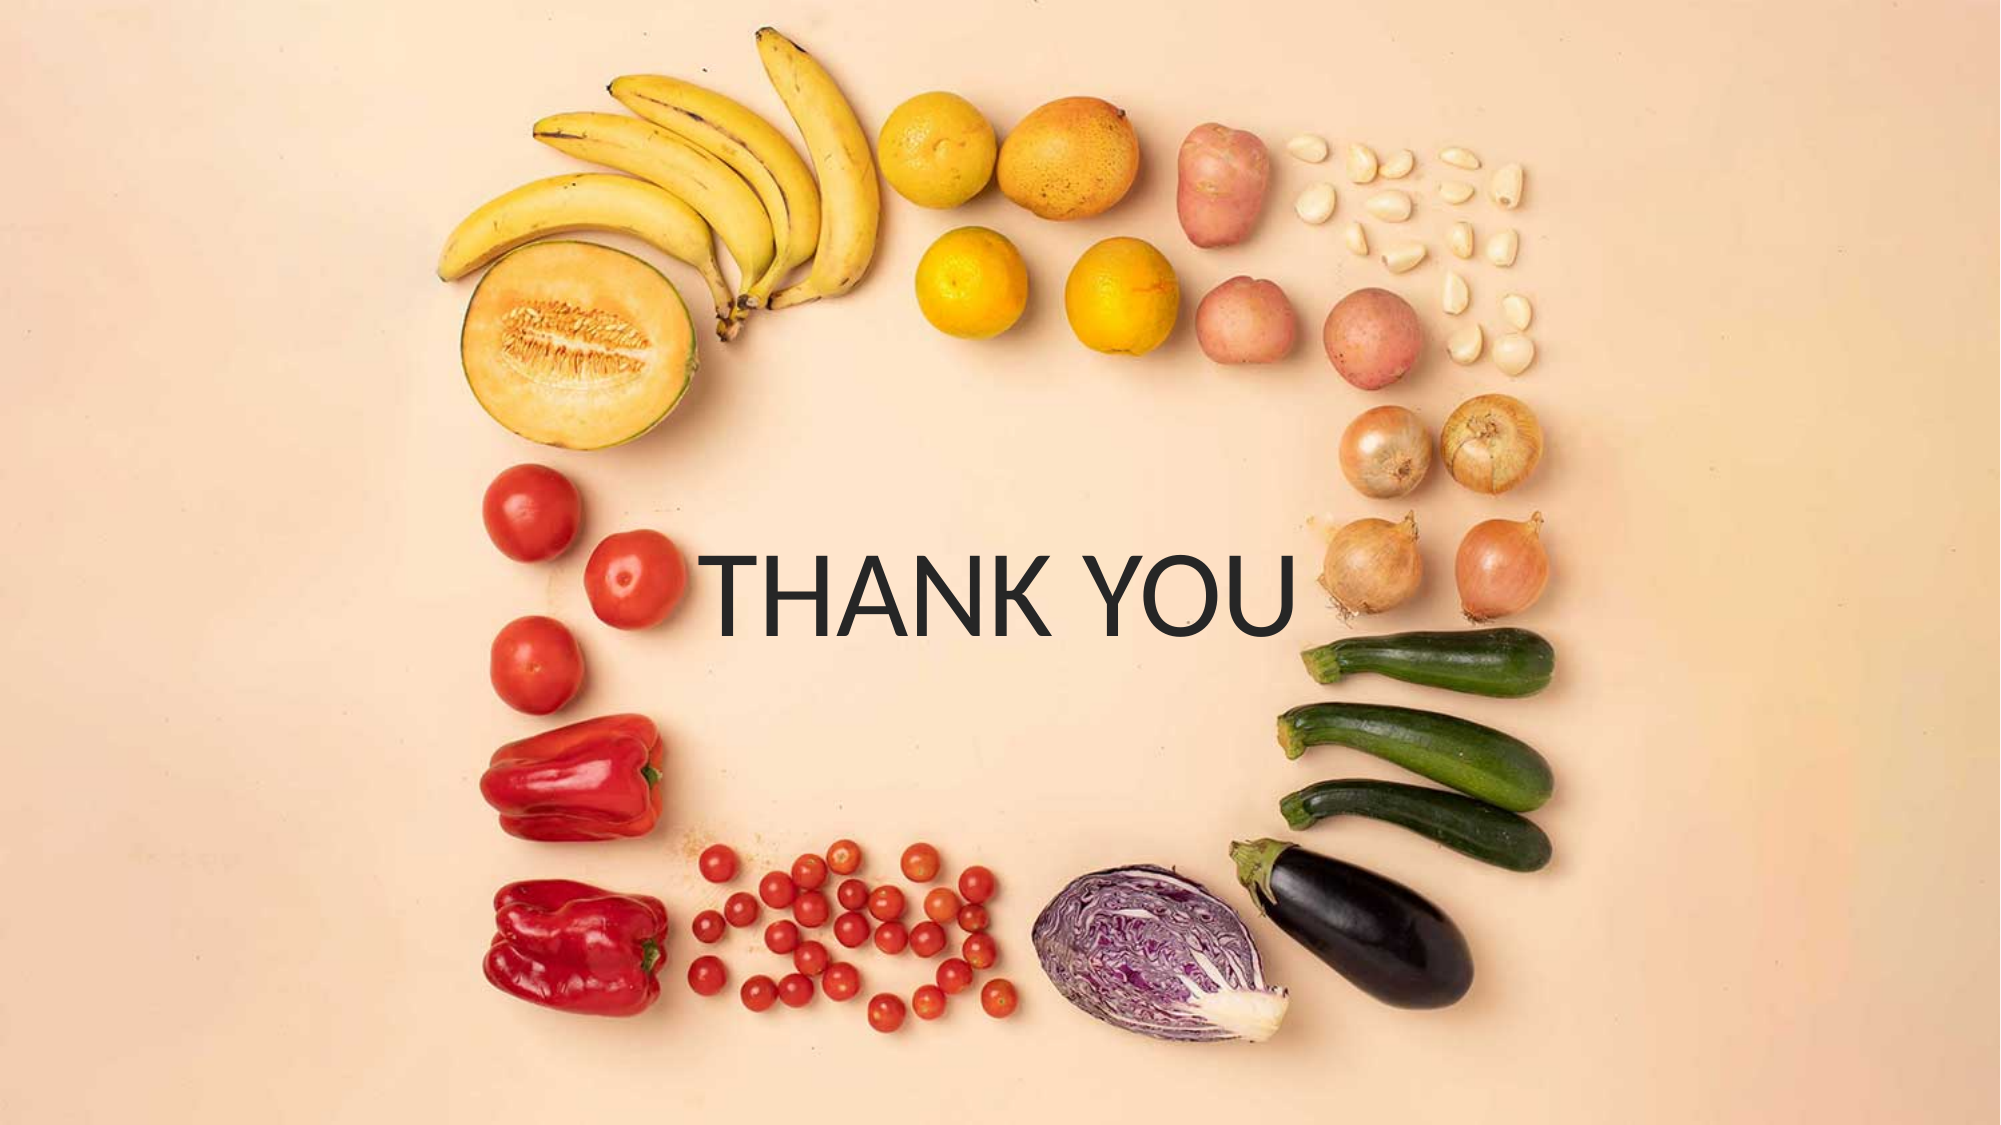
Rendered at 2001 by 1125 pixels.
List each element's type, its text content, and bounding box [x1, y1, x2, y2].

text_box THANK YOU [0, 503, 2000, 669]
picture [0, 0, 2001, 1125]
